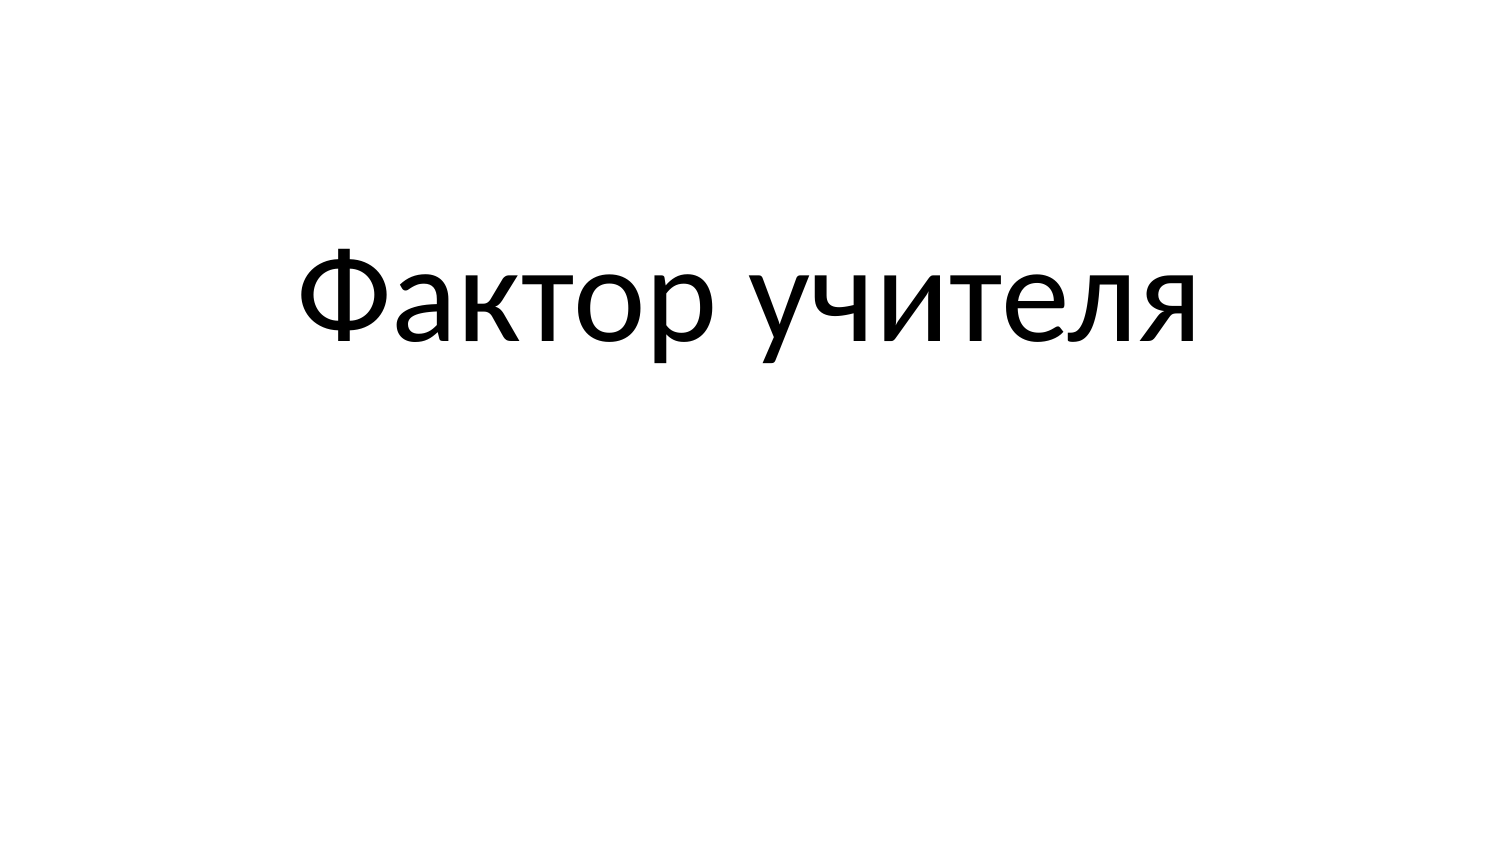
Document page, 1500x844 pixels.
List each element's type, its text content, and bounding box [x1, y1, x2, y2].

list Фактор учителя [74, 196, 1426, 754]
